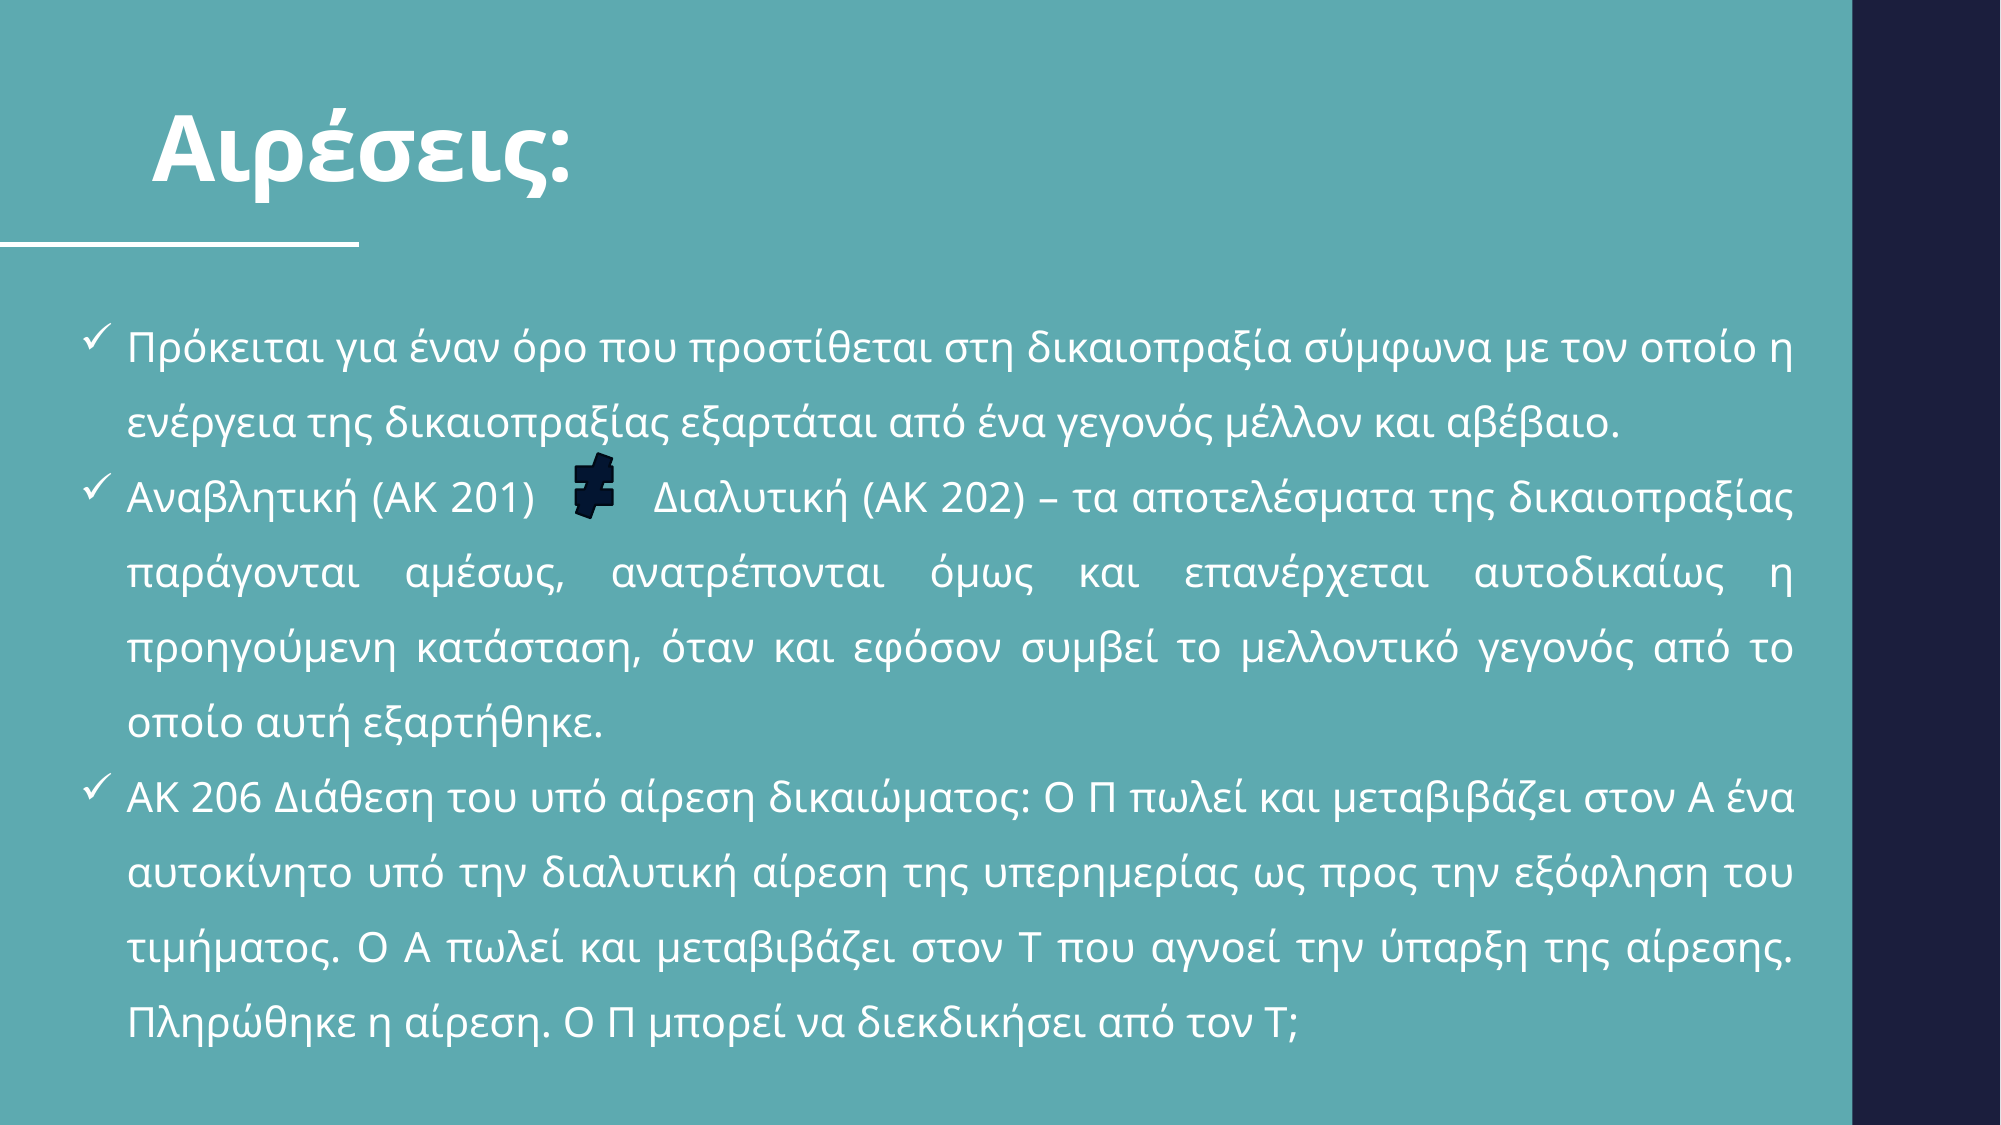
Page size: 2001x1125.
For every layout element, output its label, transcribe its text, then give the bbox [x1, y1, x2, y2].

text_box [574, 452, 614, 520]
text_box Πρόκειται για έναν όρο που προστίθεται στη δικαιοπραξία σύμφωνα με τον οποίο η ενέργεια της δικαιοπραξίας εξαρτάται από ένα γεγονός μέλλον και αβέβαιο. Αναβλητική (ΑΚ 201) Διαλυτική (ΑΚ 202) – τα αποτελέσματα της δικαιοπραξίας παράγονται αμέσως, ανατρέπονται όμως και επανέρχεται αυτοδικαίως η προηγούμενη κατάσταση, όταν και εφόσον συμβεί το μελλοντικό γεγονός από το οποίο αυτή εξαρτήθηκε. ΑΚ 206 Διάθεση του υπό αίρεση δικαιώματος: Ο Π πωλεί και μεταβιβάζει στον Α ένα αυτοκίνητο υπό την διαλυτική αίρεση της υπερημερίας ως προς την εξόφληση του τιμήματος. Ο Α πωλεί και μεταβιβάζει στον Τ που αγνοεί την ύπαρξη της αίρεσης. Πληρώθηκε η αίρεση. Ο Π μπορεί να διεκδικήσει από τον Τ; [65, 288, 1810, 1125]
title Αιρέσεις: [137, 94, 1421, 242]
